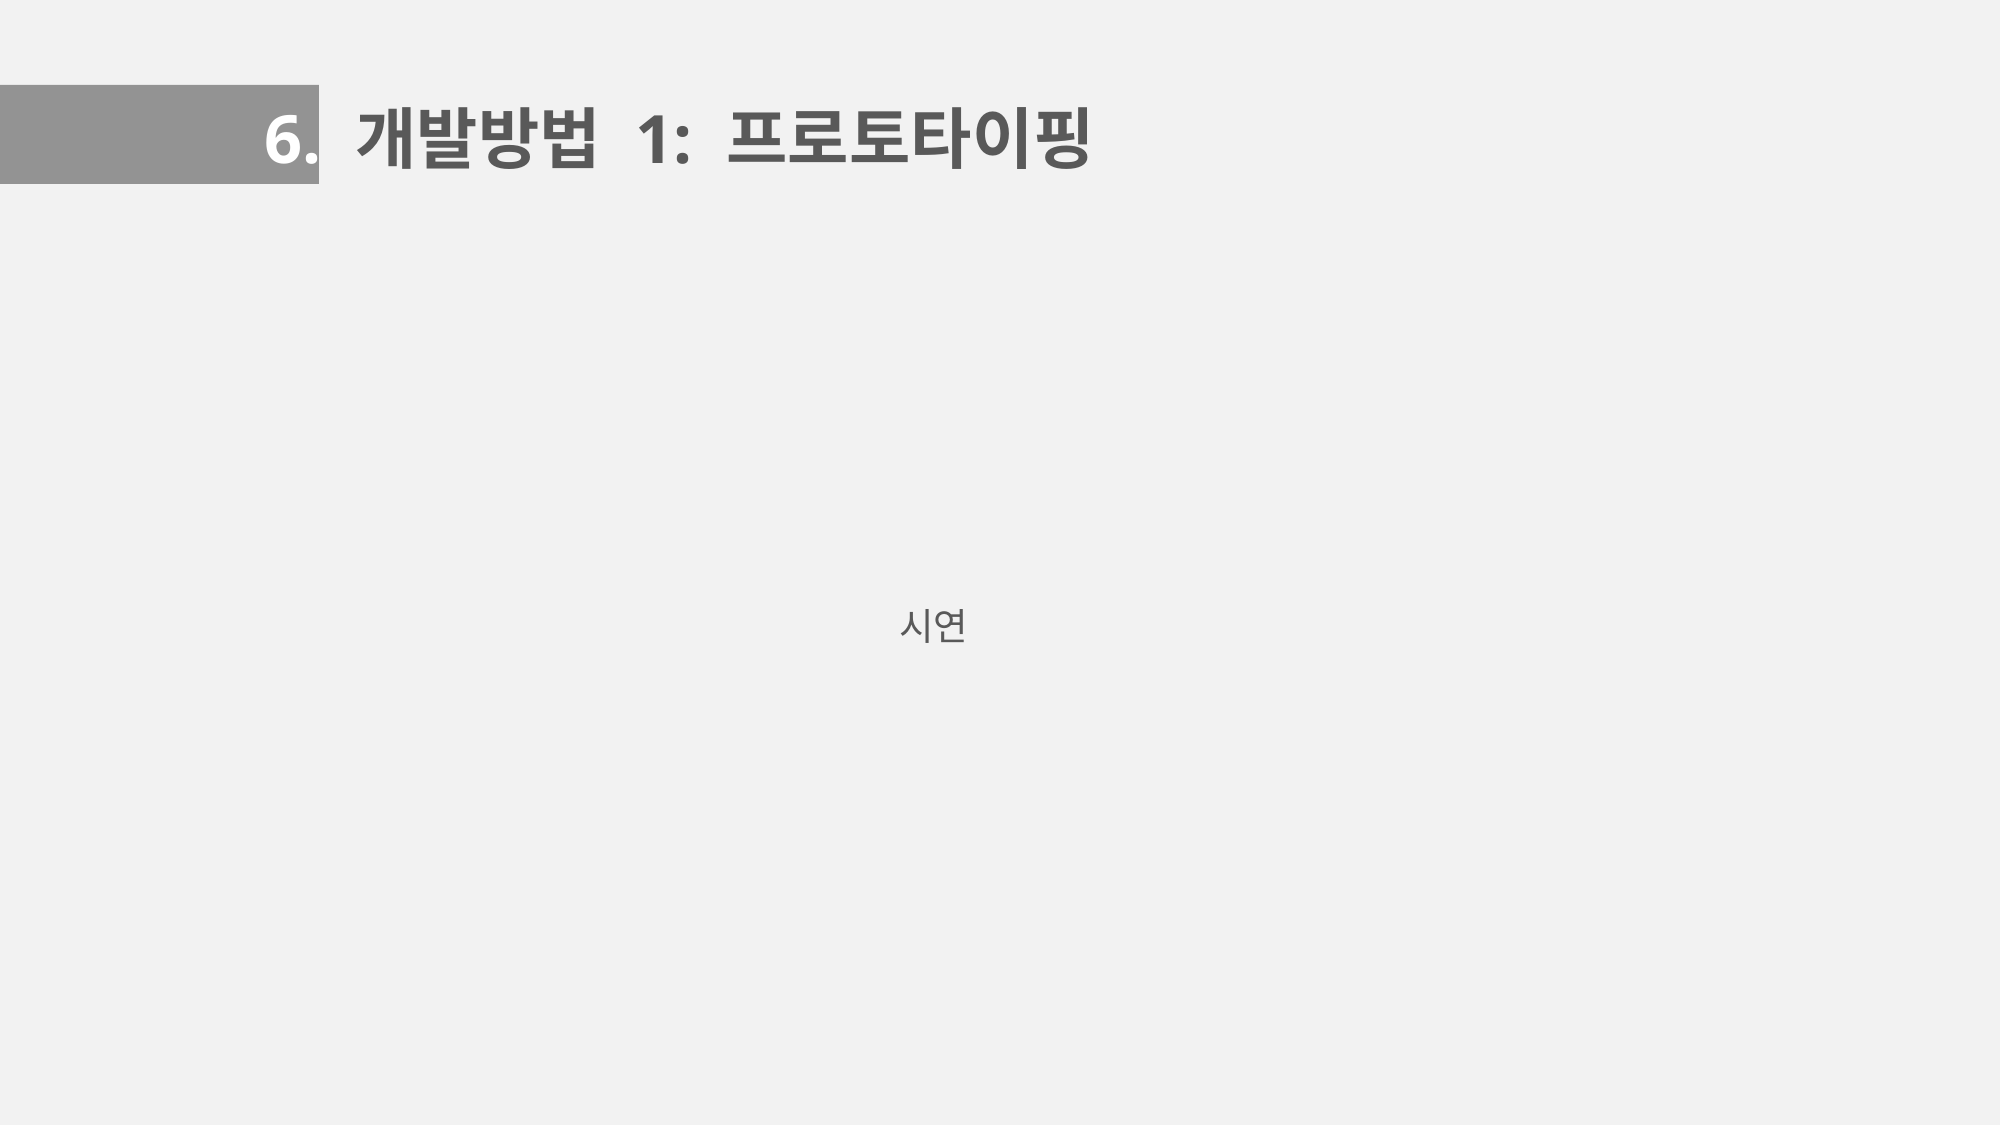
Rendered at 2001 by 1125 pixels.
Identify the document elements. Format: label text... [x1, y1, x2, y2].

text_box [0, 84, 319, 184]
text_box 6. 개발방법 1: 프로토타이핑 [250, 89, 1111, 185]
text_box 시연 [884, 595, 984, 656]
